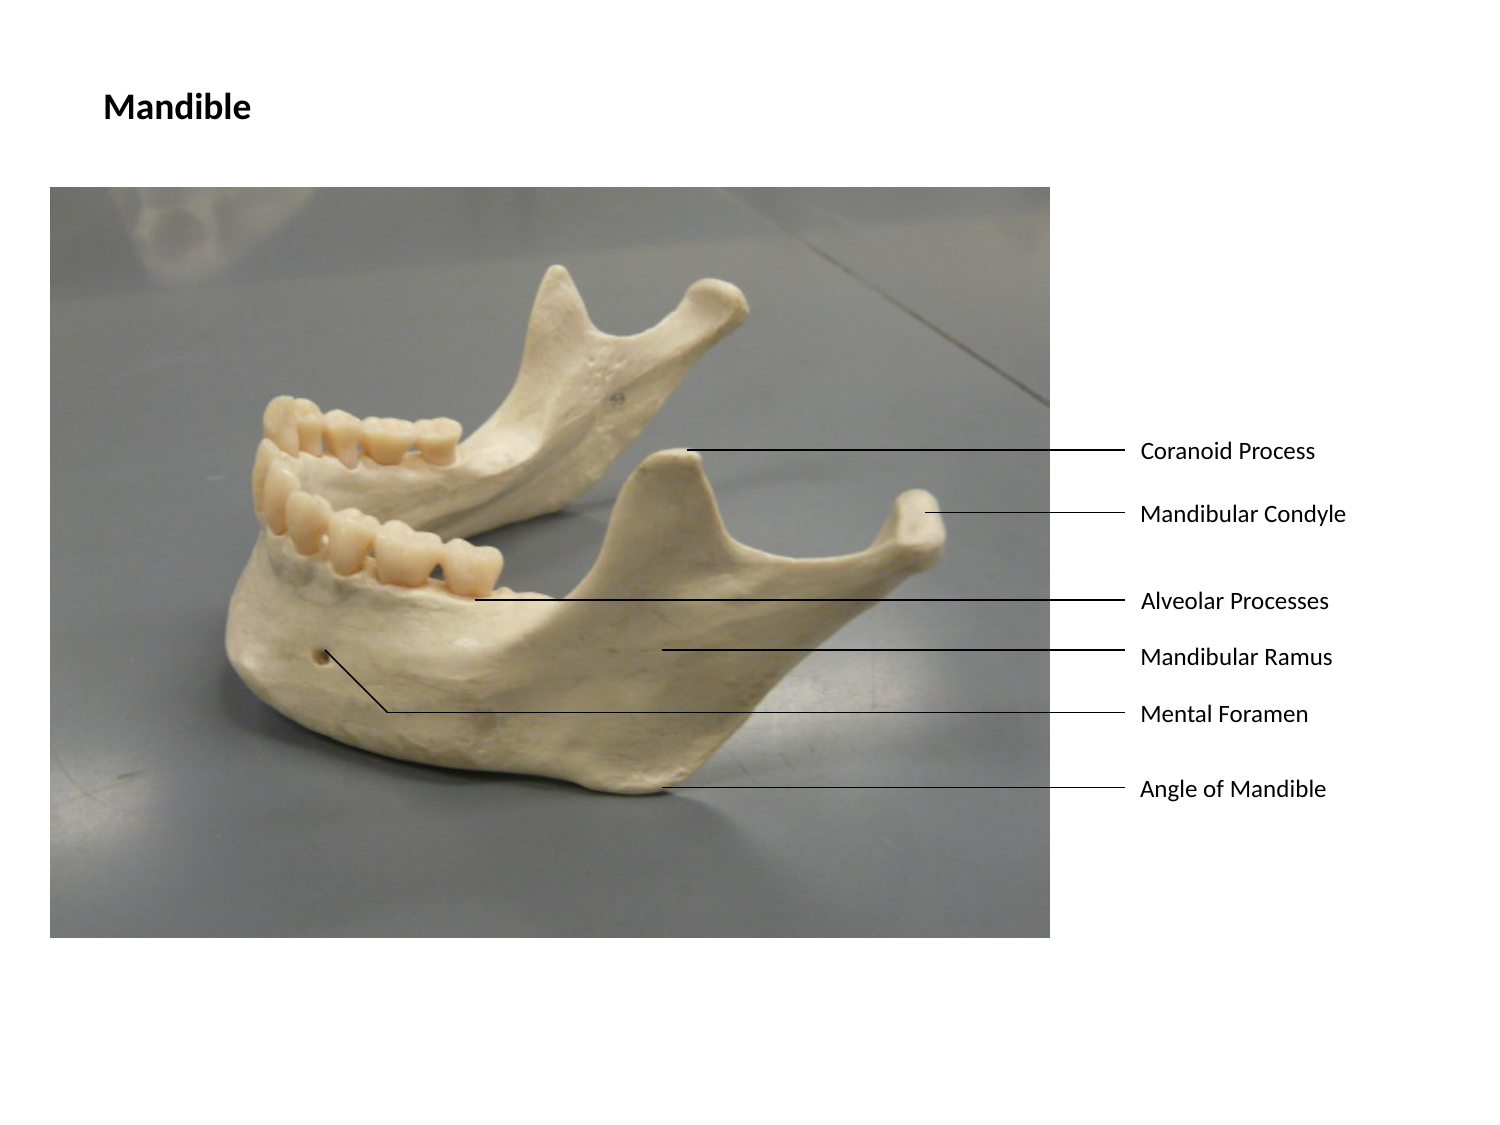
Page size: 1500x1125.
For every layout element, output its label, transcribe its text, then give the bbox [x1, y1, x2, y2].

text_box Alveolar Processes [1126, 577, 1345, 622]
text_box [324, 649, 388, 713]
text_box Mandibular Ramus [1125, 633, 1349, 679]
picture [49, 187, 1051, 938]
text_box Mental Foramen [1125, 689, 1325, 735]
text_box Angle of Mandible [1125, 764, 1343, 810]
text_box Mandible [88, 74, 267, 135]
text_box Coranoid Process [1126, 427, 1331, 472]
text_box Mandibular Condyle [1125, 489, 1362, 535]
